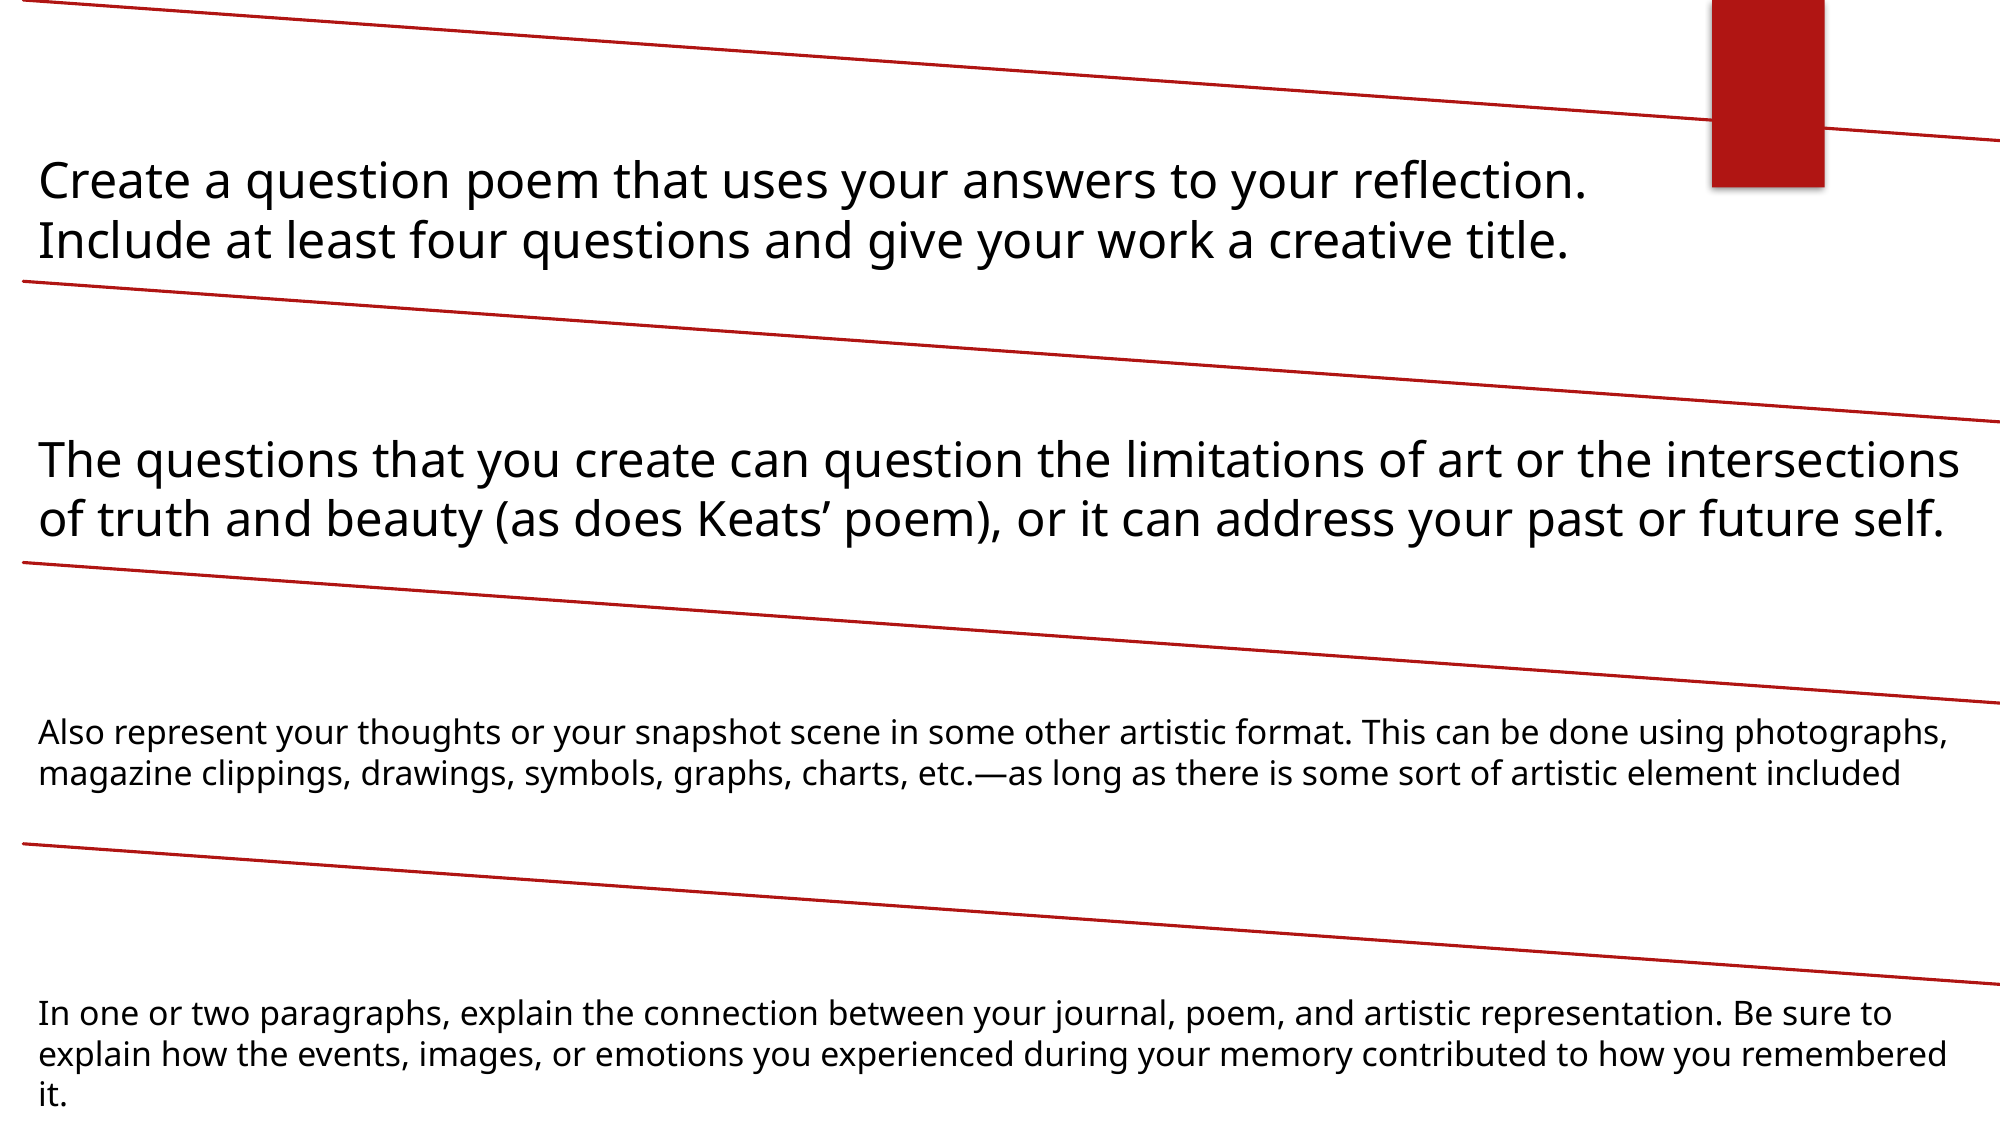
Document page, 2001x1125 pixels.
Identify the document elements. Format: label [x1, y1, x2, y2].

list [23, 0, 2000, 1125]
